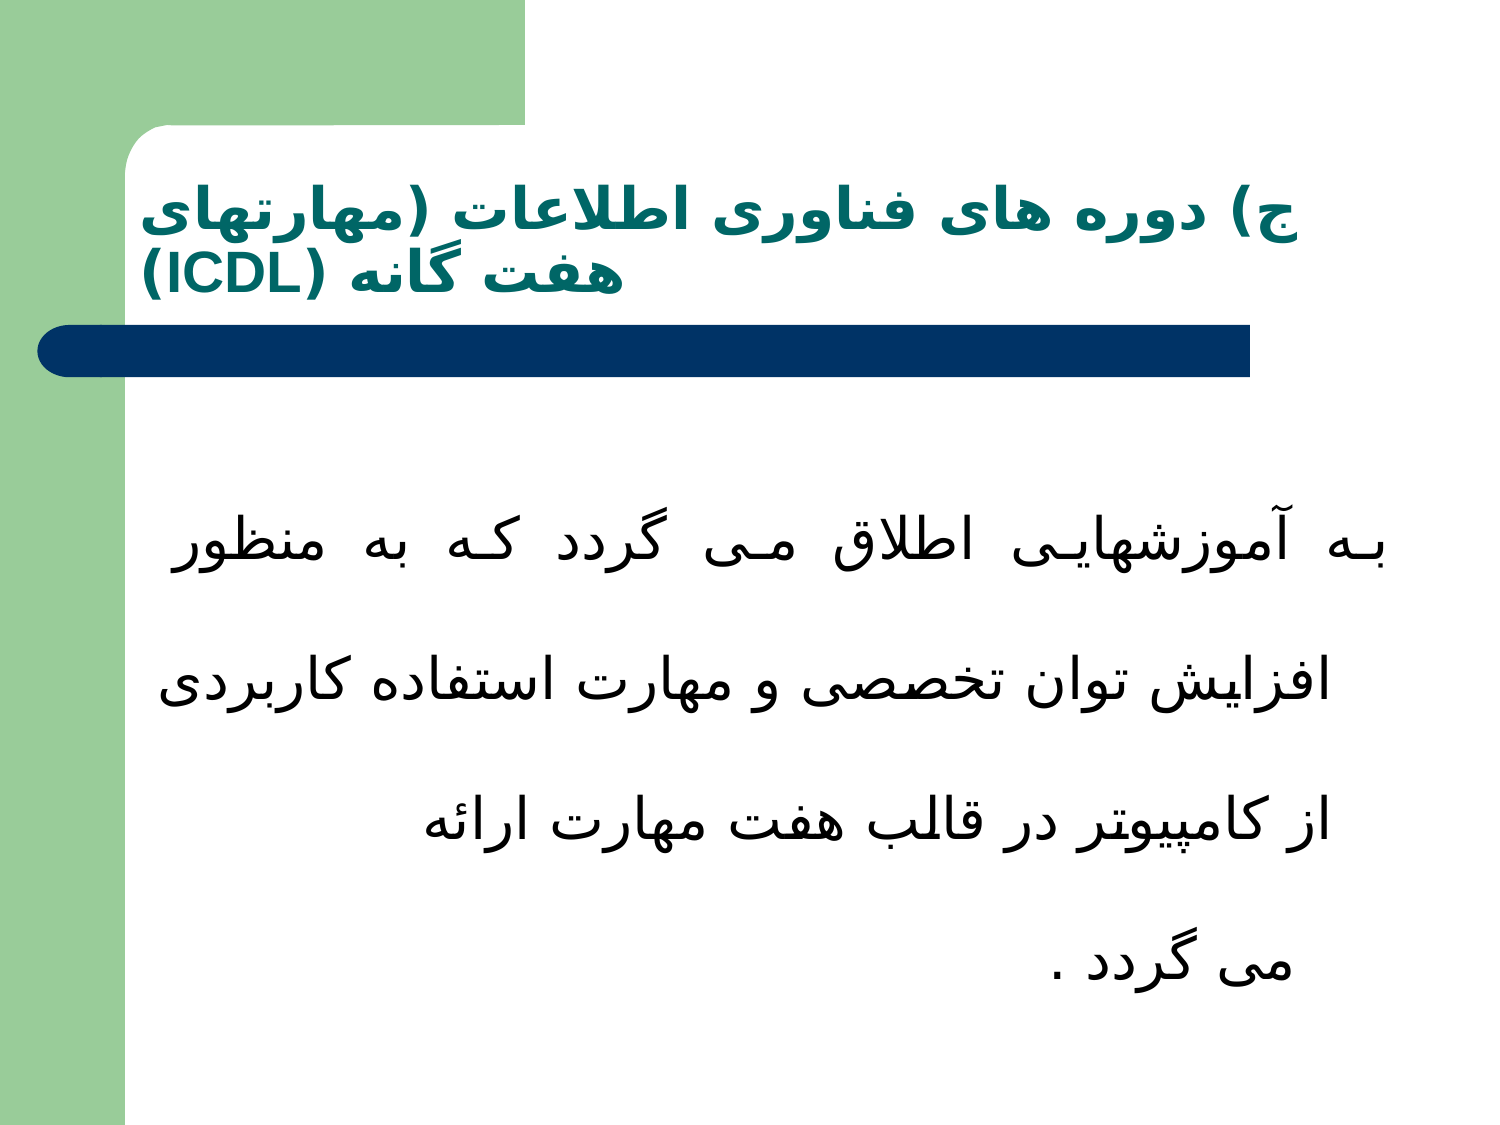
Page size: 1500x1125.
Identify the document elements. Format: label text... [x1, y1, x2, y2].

title ج) دوره های فناوری اطلاعات (مهارتهای هفت گانه (ICDL) [125, 125, 1425, 313]
list به آموزشهایی اطلاق می گردد که به منظور افزایش توان تخصصی و مهارت استفاده کاربردی از کامپیوتر در قالب هفت مهارت ارائه می گردد . [142, 423, 1405, 1035]
